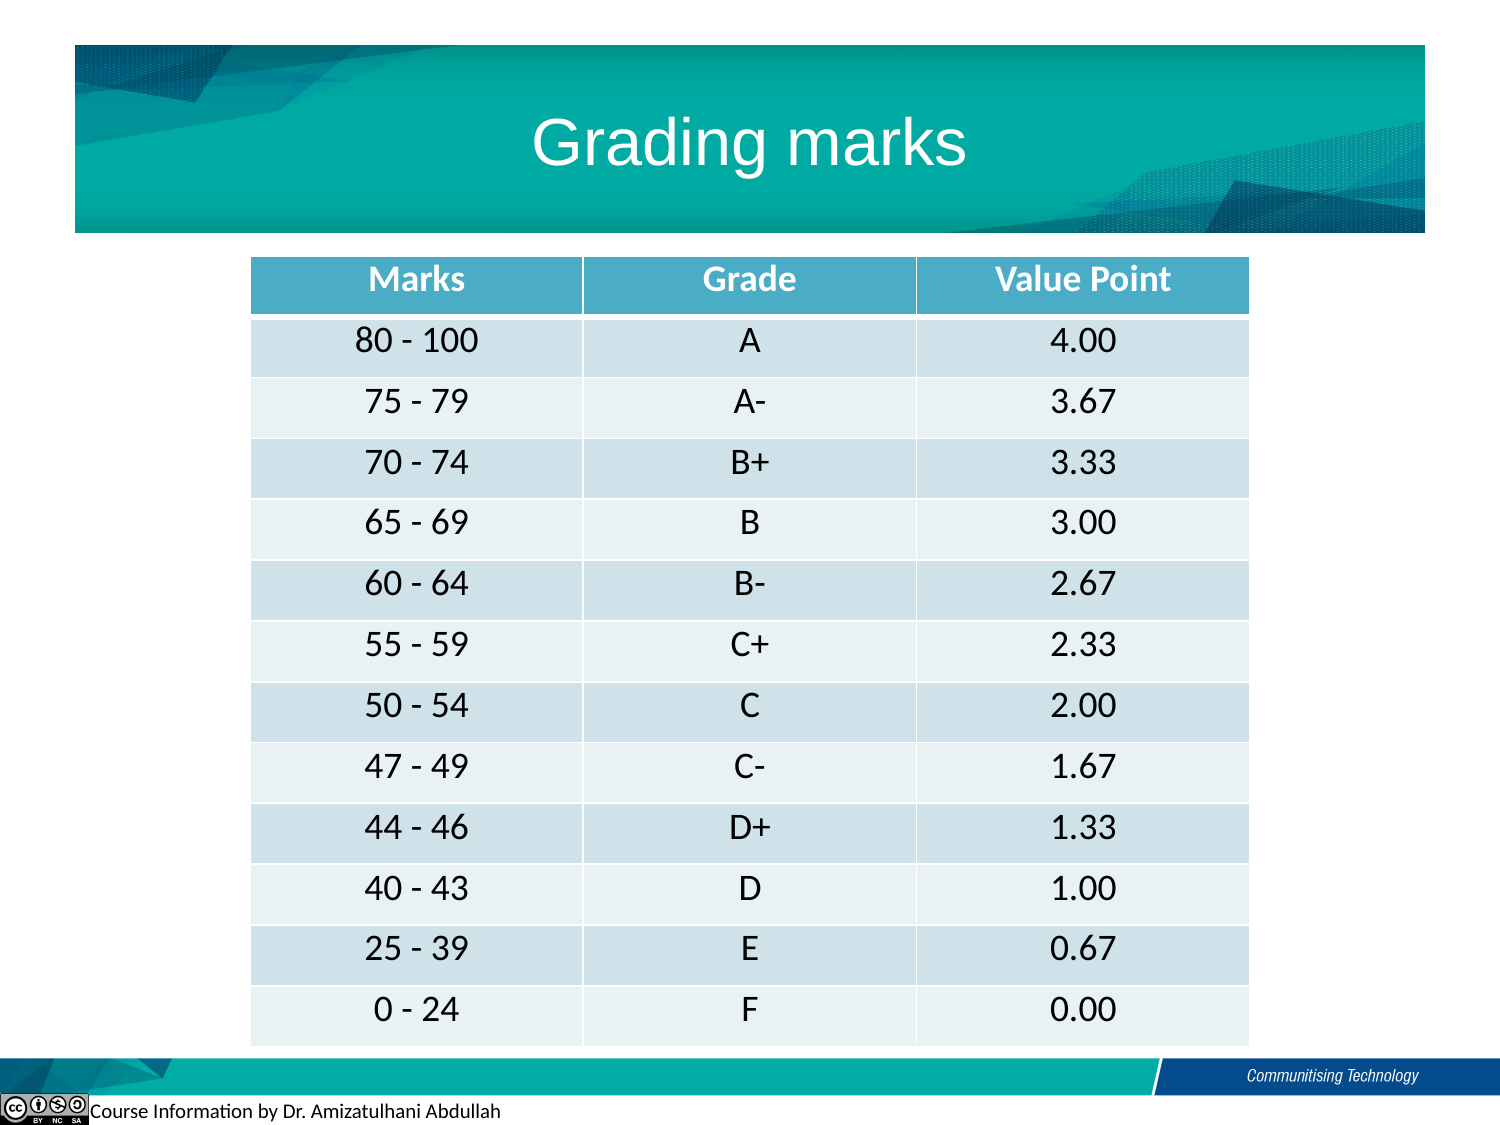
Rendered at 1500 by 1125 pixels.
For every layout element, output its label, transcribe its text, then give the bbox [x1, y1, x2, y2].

title Grading marks [75, 45, 1425, 233]
table_cell A [584, 320, 916, 377]
table_cell D [584, 865, 916, 924]
table_header Marks [251, 257, 582, 314]
table_cell 60 - 64 [251, 561, 582, 620]
table_cell 55 - 59 [251, 622, 582, 681]
table_header Grade [584, 257, 916, 314]
table_cell B+ [584, 439, 916, 498]
table_cell 44 - 46 [251, 804, 582, 863]
table_cell 65 - 69 [251, 500, 582, 559]
table_cell C [584, 683, 916, 742]
table_cell 75 - 79 [251, 378, 582, 438]
table_cell 0 - 24 [251, 987, 582, 1046]
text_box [0, 1093, 692, 1125]
table_cell 0.00 [917, 987, 1249, 1046]
table_cell E [584, 926, 916, 985]
table_cell 1.00 [917, 865, 1249, 924]
table_cell D+ [584, 804, 916, 863]
table_cell 2.67 [917, 561, 1249, 620]
table_cell C+ [584, 622, 916, 681]
table_cell 1.67 [917, 743, 1249, 802]
table_cell 0.67 [917, 926, 1249, 985]
picture [0, 0, 1500, 1125]
table_cell 2.33 [917, 622, 1249, 681]
table_cell B [584, 500, 916, 559]
table_cell 4.00 [917, 320, 1249, 377]
table_cell 3.00 [917, 500, 1249, 559]
table_cell 70 - 74 [251, 439, 582, 498]
table_cell 50 - 54 [251, 683, 582, 742]
table_cell F [584, 987, 916, 1046]
table_cell B- [584, 561, 916, 620]
table_cell A- [584, 378, 916, 438]
table_cell C- [584, 743, 916, 802]
table_cell 40 - 43 [251, 865, 582, 924]
table_cell 3.33 [917, 439, 1249, 498]
table_header Value Point [917, 257, 1249, 314]
table_cell 25 - 39 [251, 926, 582, 985]
table_cell 80 - 100 [251, 320, 582, 377]
table_cell 1.33 [917, 804, 1249, 863]
table_cell 2.00 [917, 683, 1249, 742]
table_cell 3.67 [917, 378, 1249, 438]
table_cell 47 - 49 [251, 743, 582, 802]
